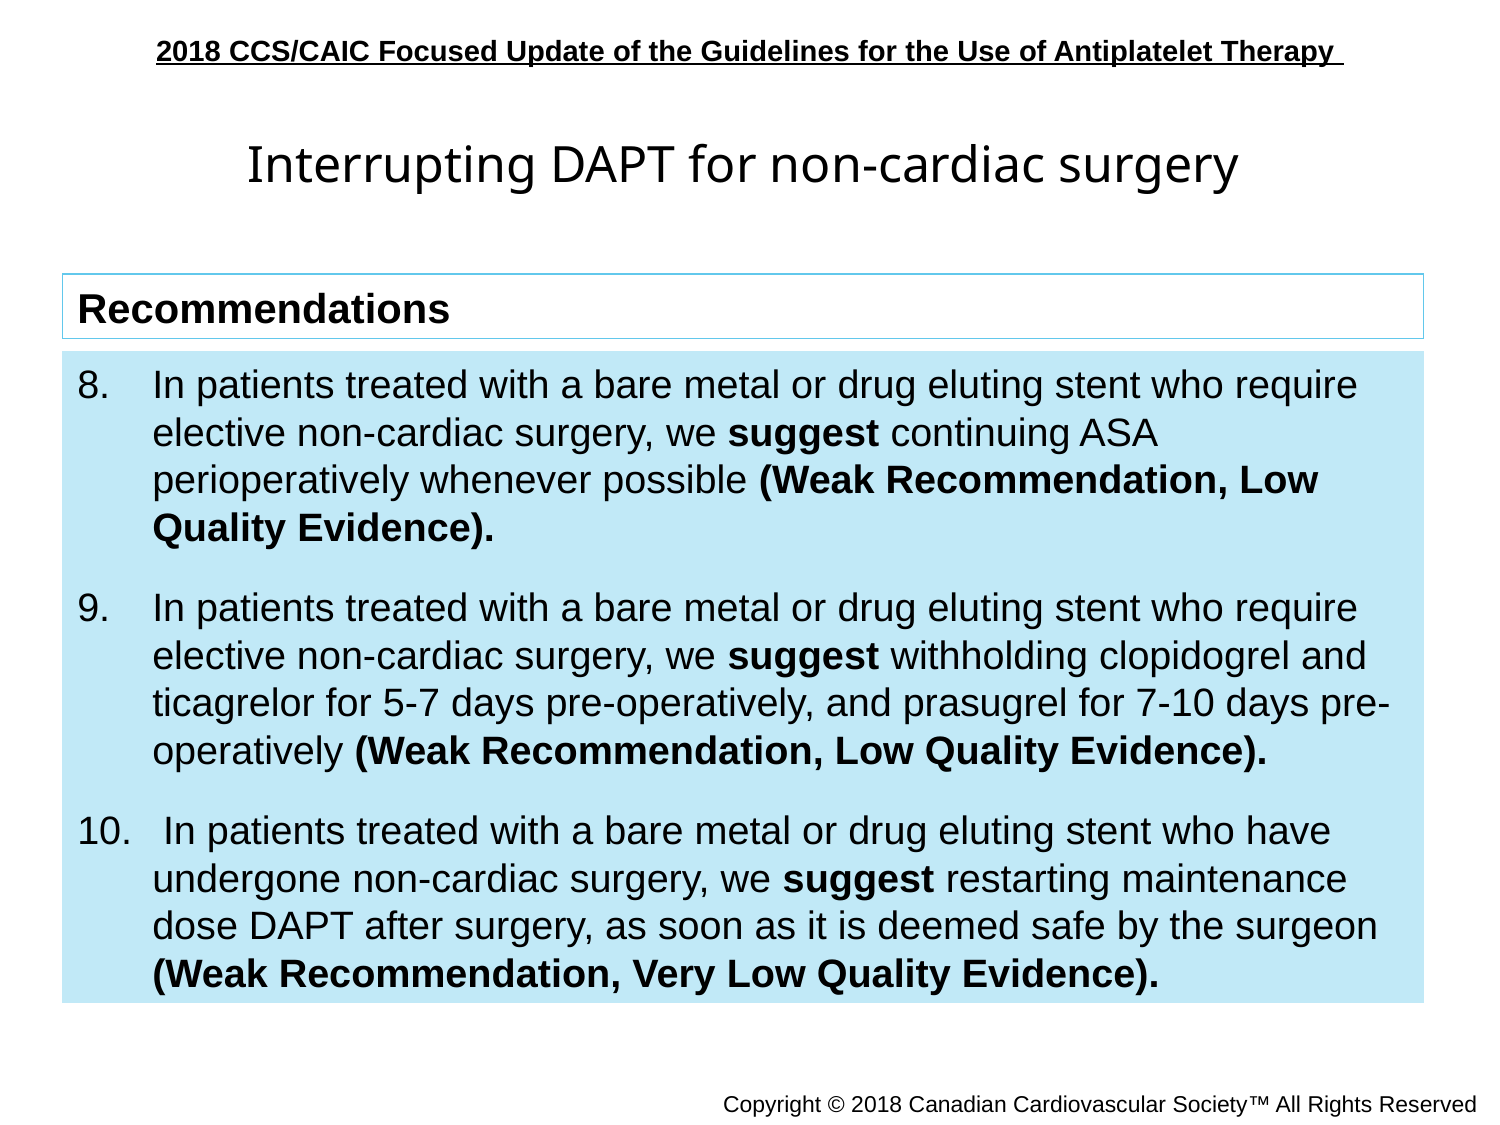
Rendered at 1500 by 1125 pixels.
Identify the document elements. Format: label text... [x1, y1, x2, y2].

text_box Recommendations [62, 273, 1424, 339]
text_box In patients treated with a bare metal or drug eluting stent who require elective non-cardiac surgery, we suggest continuing ASA perioperatively whenever possible (Weak Recommendation, Low Quality Evidence). In patients treated with a bare metal or drug eluting stent who require elective non-cardiac surgery, we suggest withholding clopidogrel and ticagrelor for 5-7 days pre-operatively, and prasugrel for 7-10 days pre-operatively (Weak Recommendation, Low Quality Evidence). In patients treated with a bare metal or drug eluting stent who have undergone non-cardiac surgery, we suggest restarting maintenance dose DAPT after surgery, as soon as it is deemed safe by the surgeon (Weak Recommendation, Very Low Quality Evidence). [62, 352, 1424, 1003]
title Interrupting DAPT for non-cardiac surgery [0, 125, 1500, 200]
